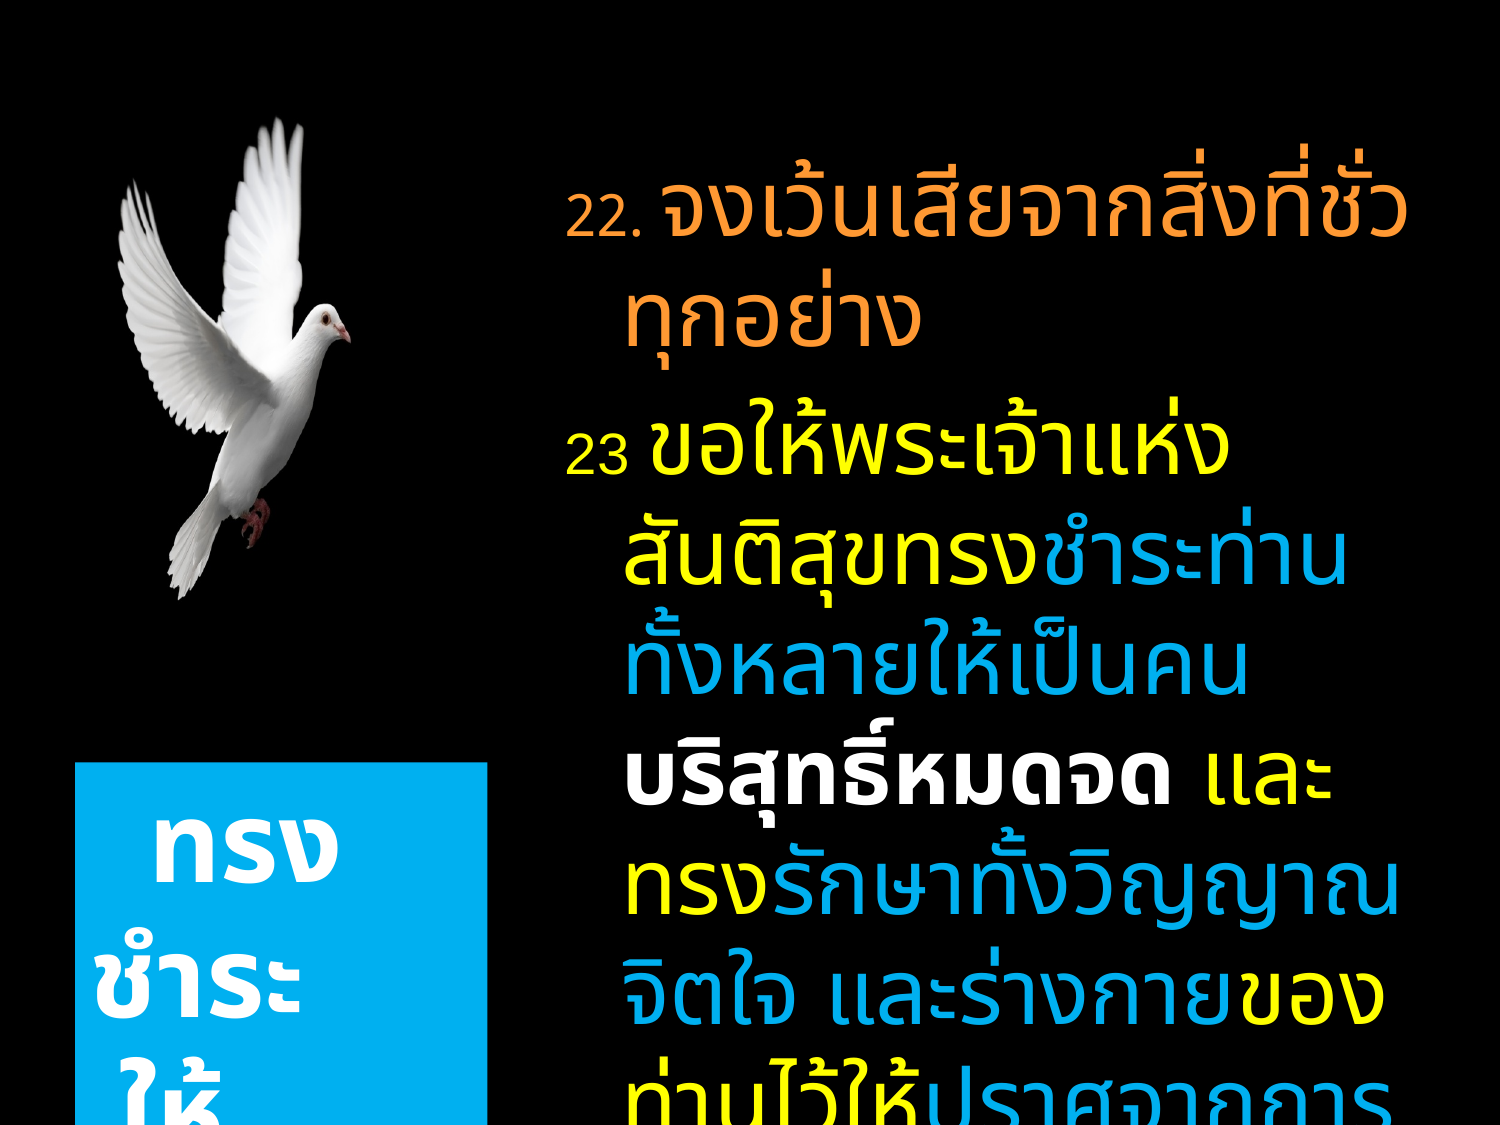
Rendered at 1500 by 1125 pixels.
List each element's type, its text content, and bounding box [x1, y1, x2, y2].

picture [74, 74, 488, 651]
text_box ทรงชำระ ให้บริสุทธิ์ [75, 762, 488, 1125]
text_box จงเว้นเสียจากสิ่งที่ชั่วทุกอย่าง 23 ขอให้พระเจ้าแห่งสันติสุขทรงชำระท่านทั้งหลายให้เป็นคนบริสุทธิ์หมดจด และทรงรักษาทั้งวิญญาณ จิตใจ และร่างกายของท่านไว้ให้ปราศจากการติเตียน จนถึงวันที่พระเยซูคริสต์องค์พระผู้เป็นเจ้าของเราจะเสด็จมา [549, 137, 1450, 1125]
